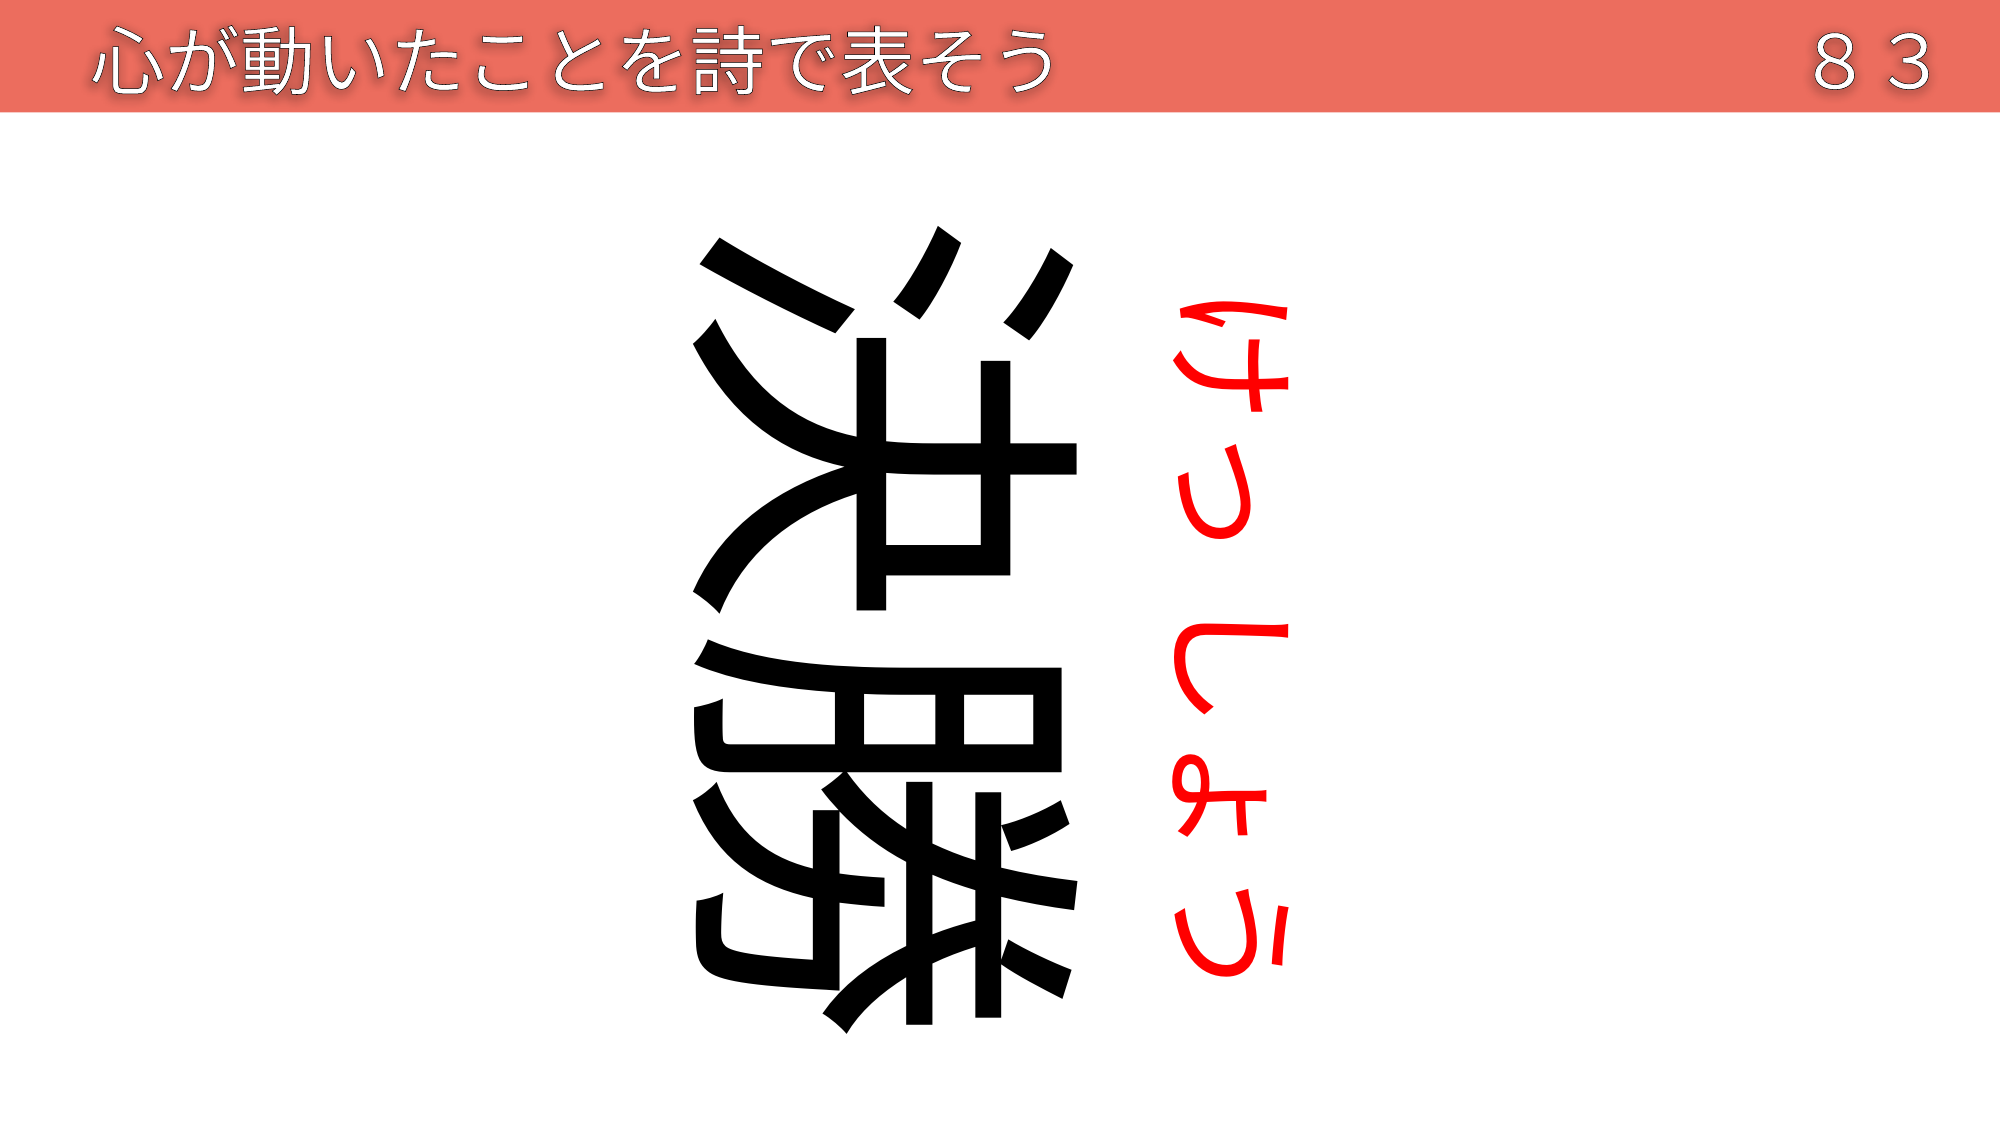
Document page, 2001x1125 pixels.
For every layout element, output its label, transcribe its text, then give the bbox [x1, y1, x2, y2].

text_box けっ しょう [1129, 270, 1327, 1050]
text_box 心が動いたことを詩で表そう [75, 6, 1084, 112]
text_box 決勝 [616, 195, 1152, 1125]
text_box [0, 0, 2000, 113]
text_box ８３ [1782, 6, 1963, 112]
